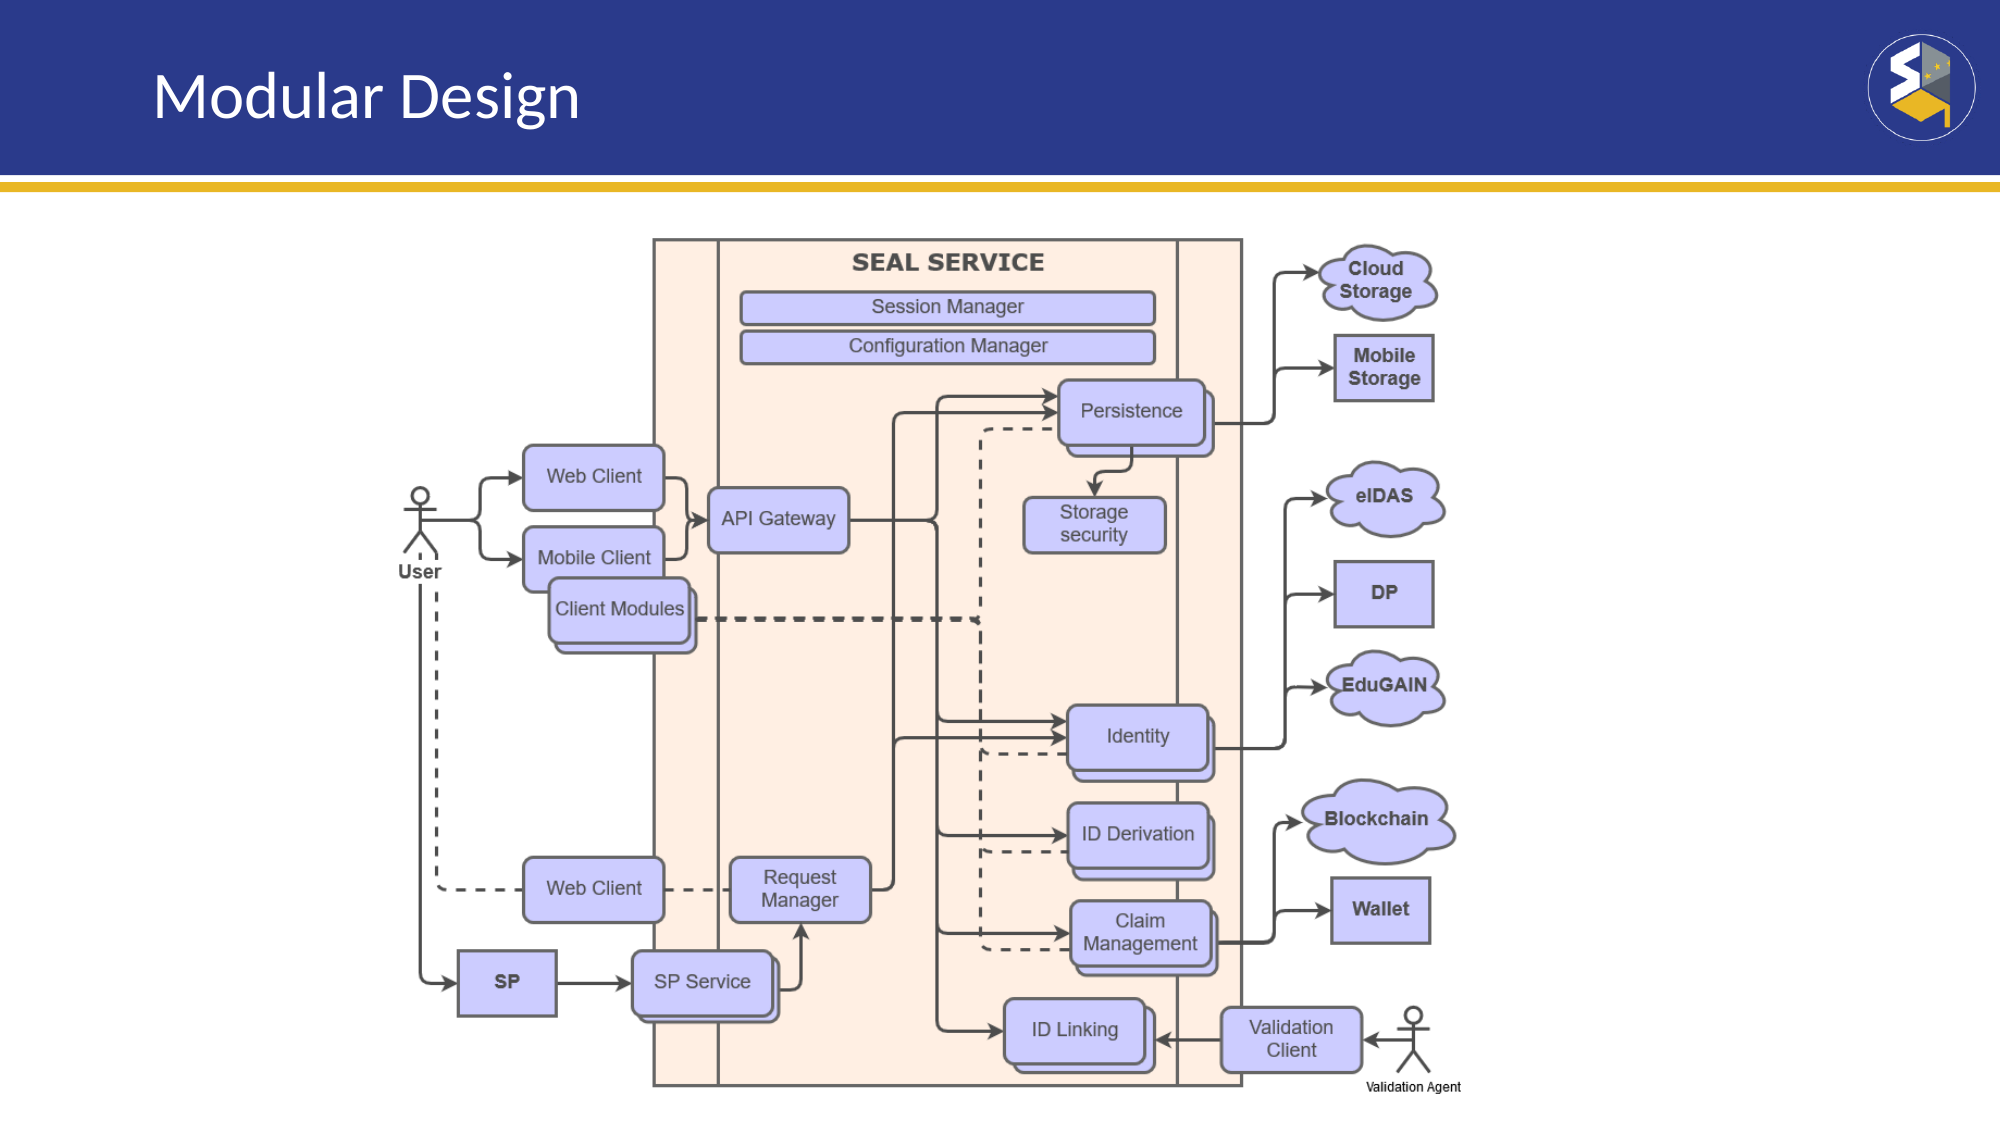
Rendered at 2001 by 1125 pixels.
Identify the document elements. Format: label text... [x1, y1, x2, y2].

picture [398, 236, 1463, 1096]
picture [1863, 28, 1981, 147]
title Modular Design [137, 28, 1863, 166]
